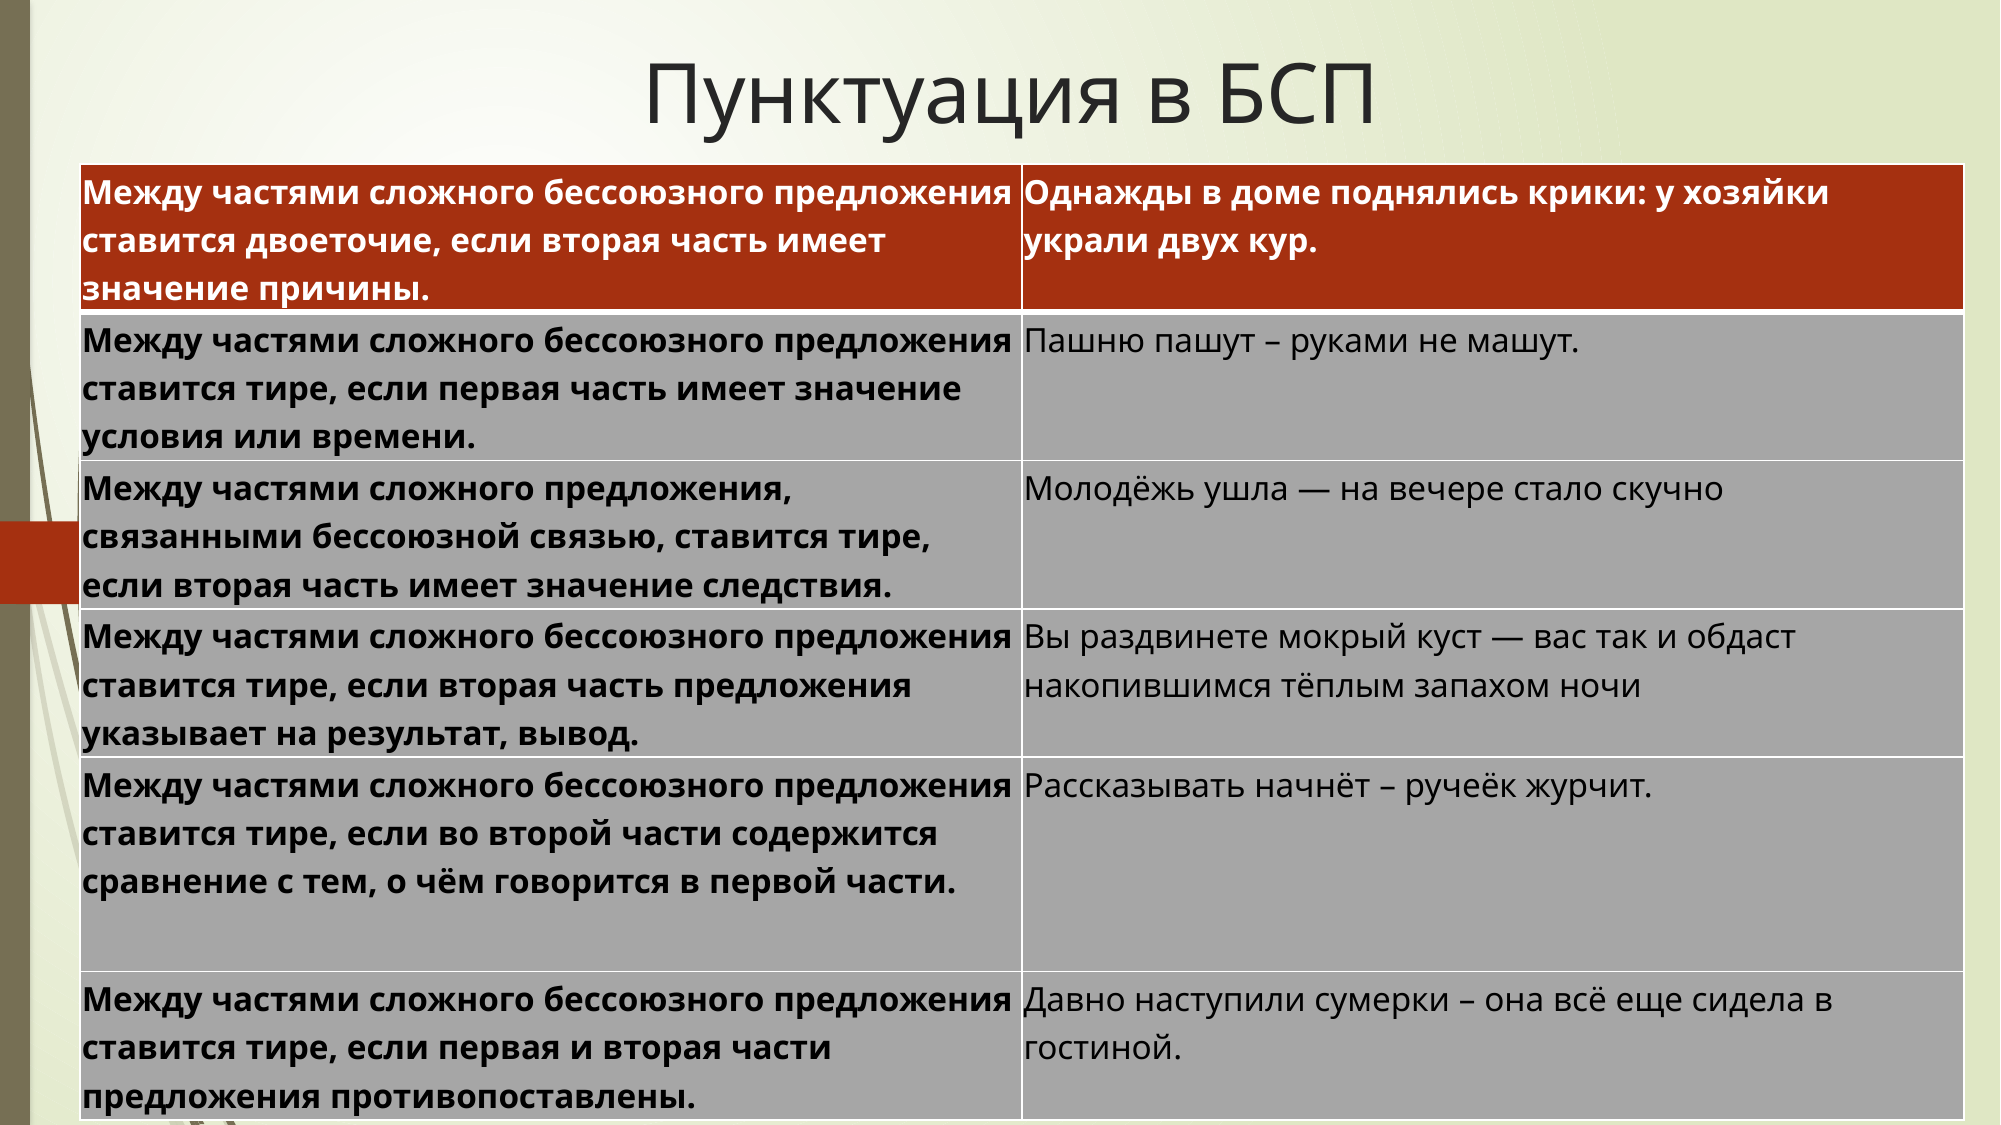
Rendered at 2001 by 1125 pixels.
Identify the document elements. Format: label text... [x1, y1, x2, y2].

table_cell Между частями сложного бессоюзного предложения ставится тире, если первая и вторая части предложения противопоставлены. [81, 972, 1021, 1119]
table_cell Вы раздвинете мокрый куст — вас так и обдаст накопившимся тёплым запахом ночи [1023, 610, 1963, 756]
table_cell Между частями сложного бессоюзного предложения ставится тире, если первая часть имеет значение условия или времени. [81, 315, 1021, 460]
table_cell Рассказывать начнёт – ручеёк журчит. [1023, 758, 1963, 971]
table_cell Между частями сложного предложения, связанными бессоюзной связью, ставится тире, если вторая часть имеет значение следствия. [81, 461, 1021, 608]
table_cell Между частями сложного бессоюзного предложения ставится тире, если во второй части содержится сравнение с тем, о чём говорится в первой части. [81, 758, 1021, 971]
table_header Однажды в доме поднялись крики: у хозяйки украли двух кур. [1023, 165, 1963, 309]
table_cell Пашню пашут – руками не машут. [1023, 315, 1963, 460]
table_header Между частями сложного бессоюзного предложения ставится двоеточие, если вторая часть имеет значение причины. [81, 165, 1021, 309]
table_cell Между частями сложного бессоюзного предложения ставится тире, если вторая часть предложения указывает на результат, вывод. [81, 610, 1021, 756]
title Пунктуация в БСП [279, 25, 1743, 149]
table_cell Давно наступили сумерки – она всё еще сидела в гостиной. [1023, 972, 1963, 1119]
table_cell Молодёжь ушла — на вечере стало скучно [1023, 461, 1963, 608]
